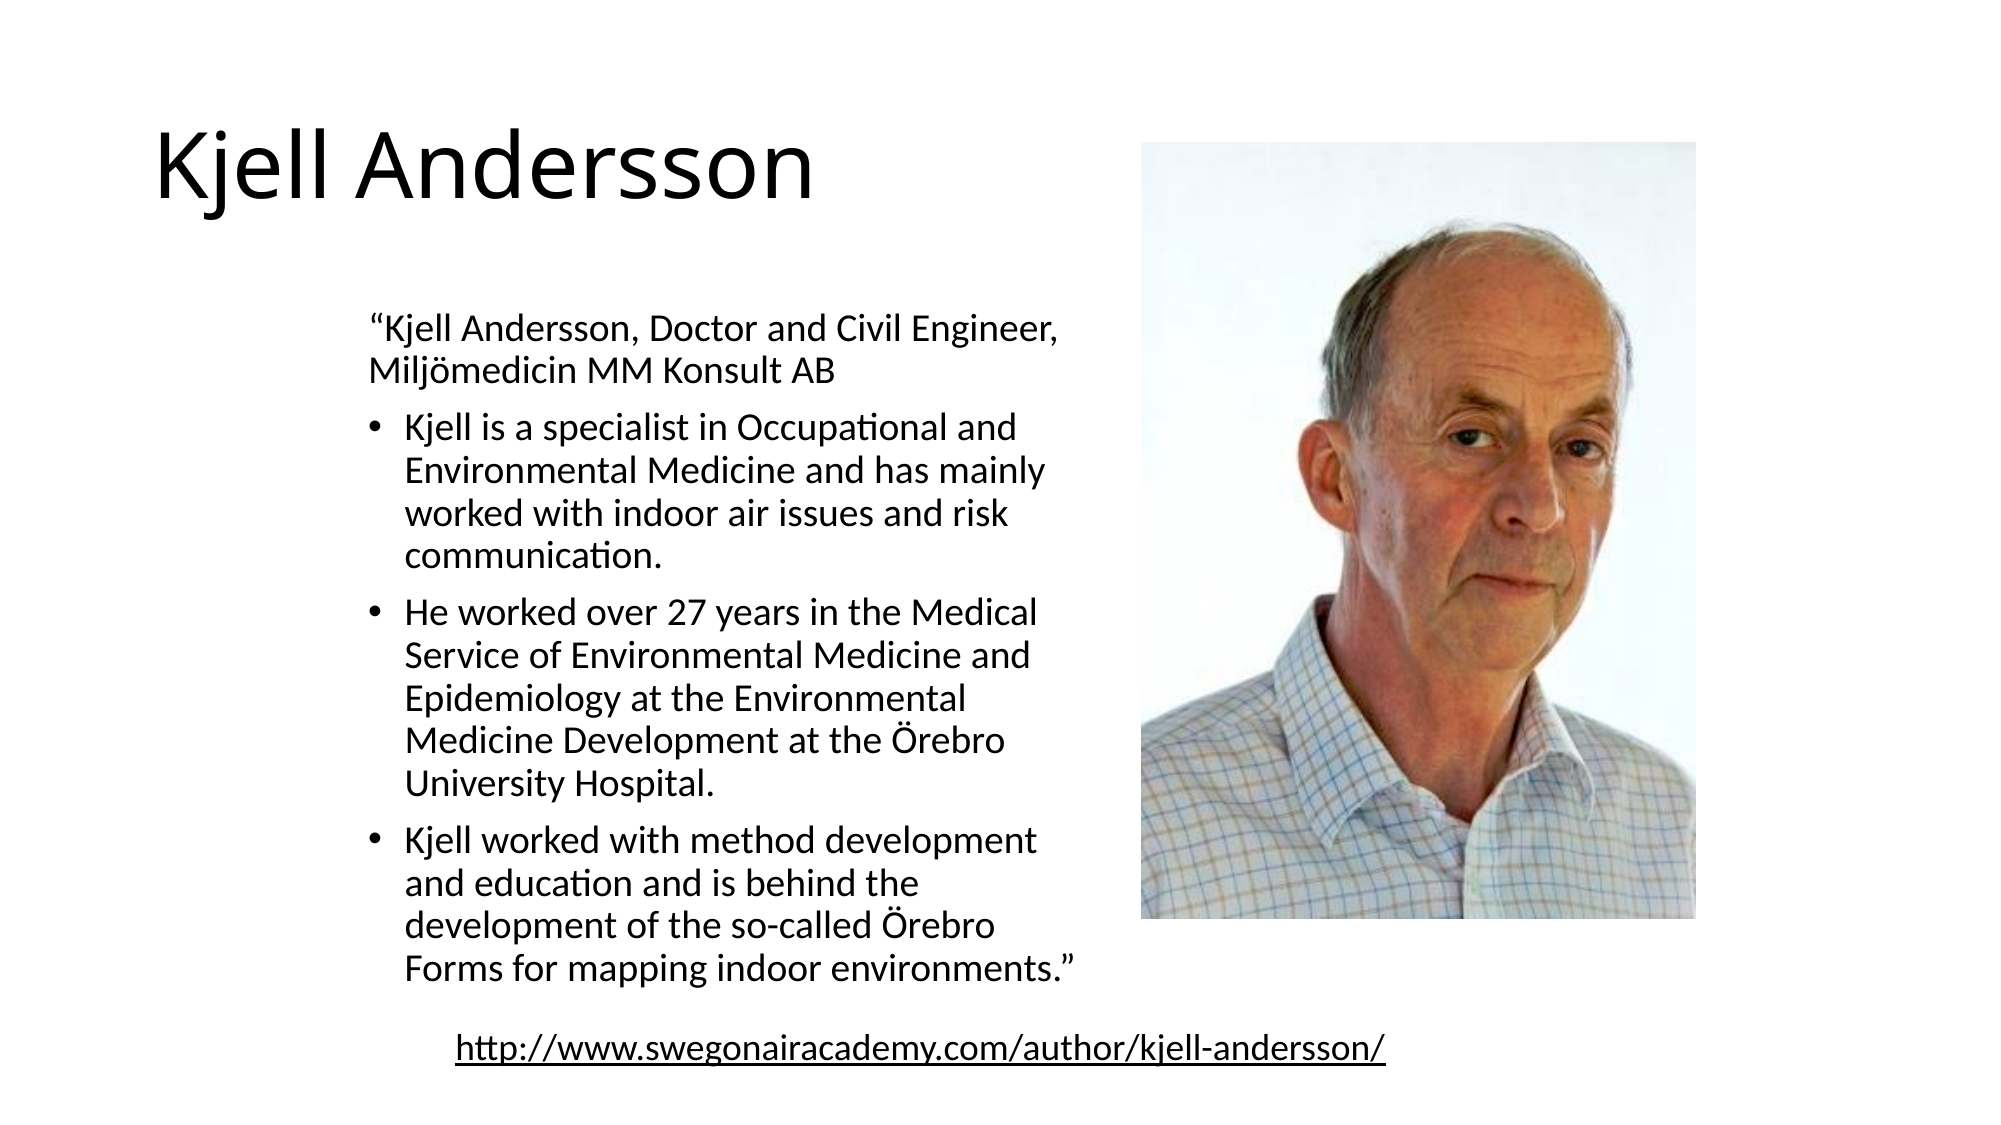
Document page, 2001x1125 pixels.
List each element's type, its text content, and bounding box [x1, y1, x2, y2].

title Kjell Andersson [137, 59, 1863, 278]
list “Kjell Andersson, Doctor and Civil Engineer, Miljömedicin MM Konsult AB Kjell is a specialist in Occupational and Environmental Medicine and has mainly worked with indoor air issues and risk communication. He worked over 27 years in the Medical Service of Environmental Medicine and Epidemiology at the Environmental Medicine Development at the Örebro University Hospital. Kjell worked with method development and education and is behind the development of the so-called Örebro Forms for mapping indoor environments.” [353, 299, 1119, 1014]
picture [1141, 142, 1696, 919]
text_box http://www.swegonairacademy.com/author/kjell-andersson/ [440, 1015, 1463, 1076]
